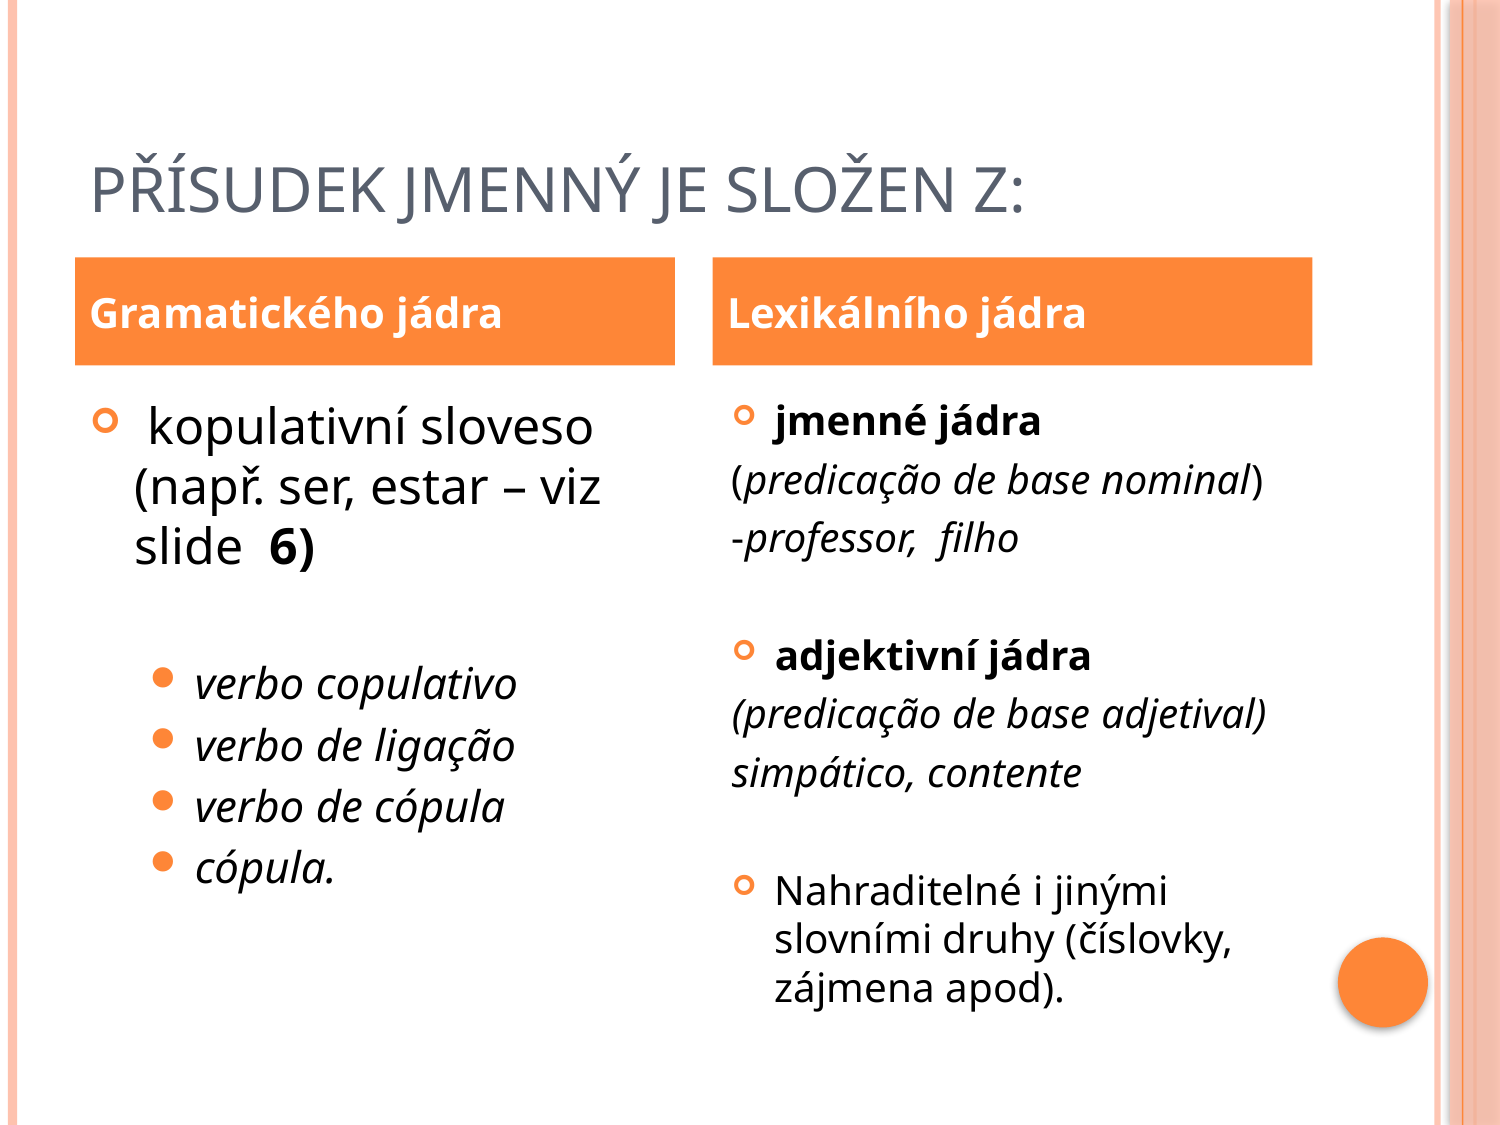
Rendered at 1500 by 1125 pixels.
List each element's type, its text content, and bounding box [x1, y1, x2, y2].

list Lexikálního jádra [712, 257, 1313, 366]
title Přísudek jmenný je složen z: [75, 44, 1313, 233]
list kopulativní sloveso (např. ser, estar – viz slide 6) verbo copulativo verbo de ligação verbo de cópula cópula. [75, 387, 675, 1025]
list Gramatického jádra [75, 257, 675, 366]
list jmenné jádra (predicação de base nominal) -professor, filho adjektivní jádra (predicação de base adjetival) simpático, contente Nahraditelné i jinými slovními druhy (číslovky, zájmena apod). [717, 387, 1318, 1025]
